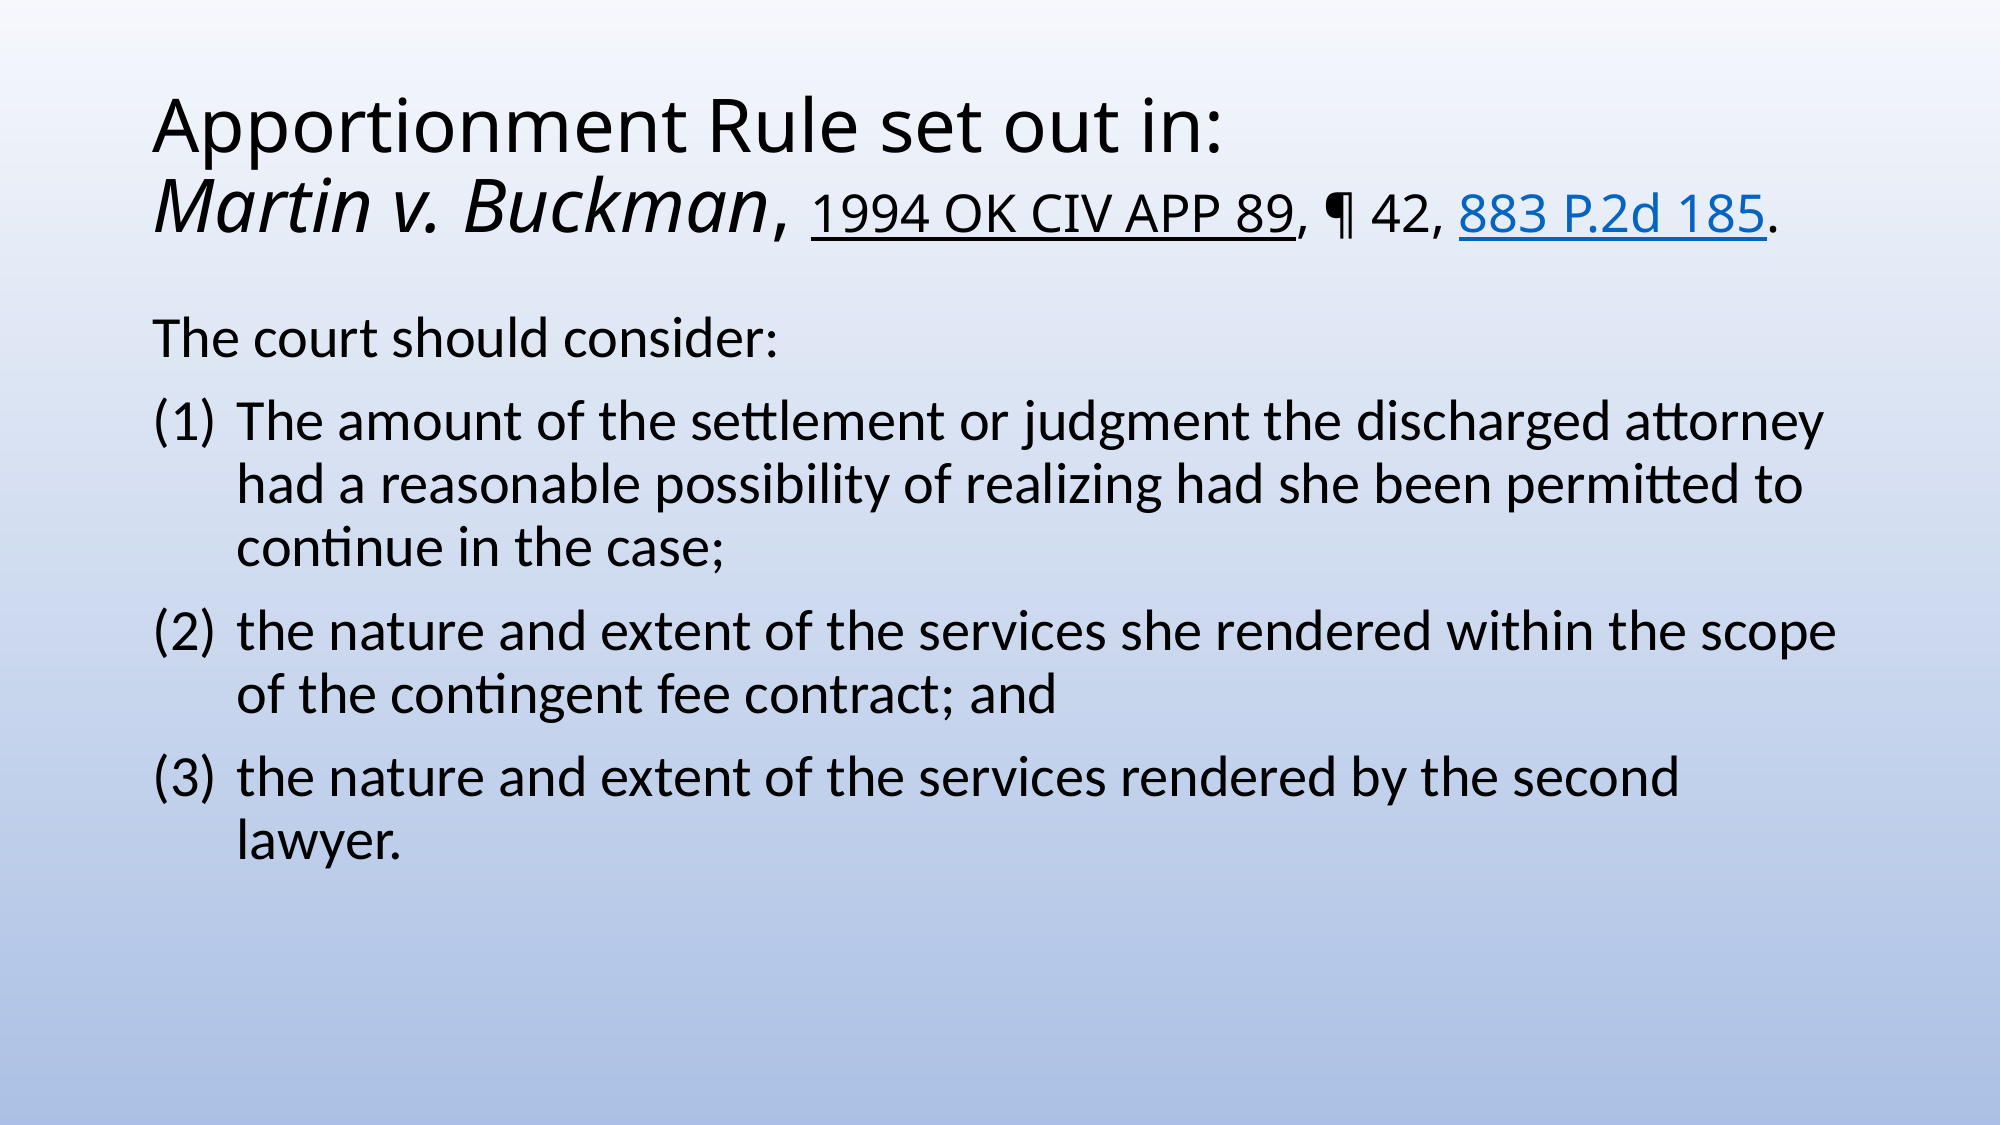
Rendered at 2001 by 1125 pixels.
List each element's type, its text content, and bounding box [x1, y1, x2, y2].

list The court should consider: The amount of the settlement or judgment the discharged attorney had a reasonable possibility of realizing had she been permitted to continue in the case; the nature and extent of the services she rendered within the scope of the contingent fee contract; and the nature and extent of the services rendered by the second lawyer. [137, 299, 1863, 1014]
title Apportionment Rule set out in: Martin v. Buckman, 1994 OK CIV APP 89, ¶ 42, 883 P.2d 185. [137, 59, 1863, 278]
